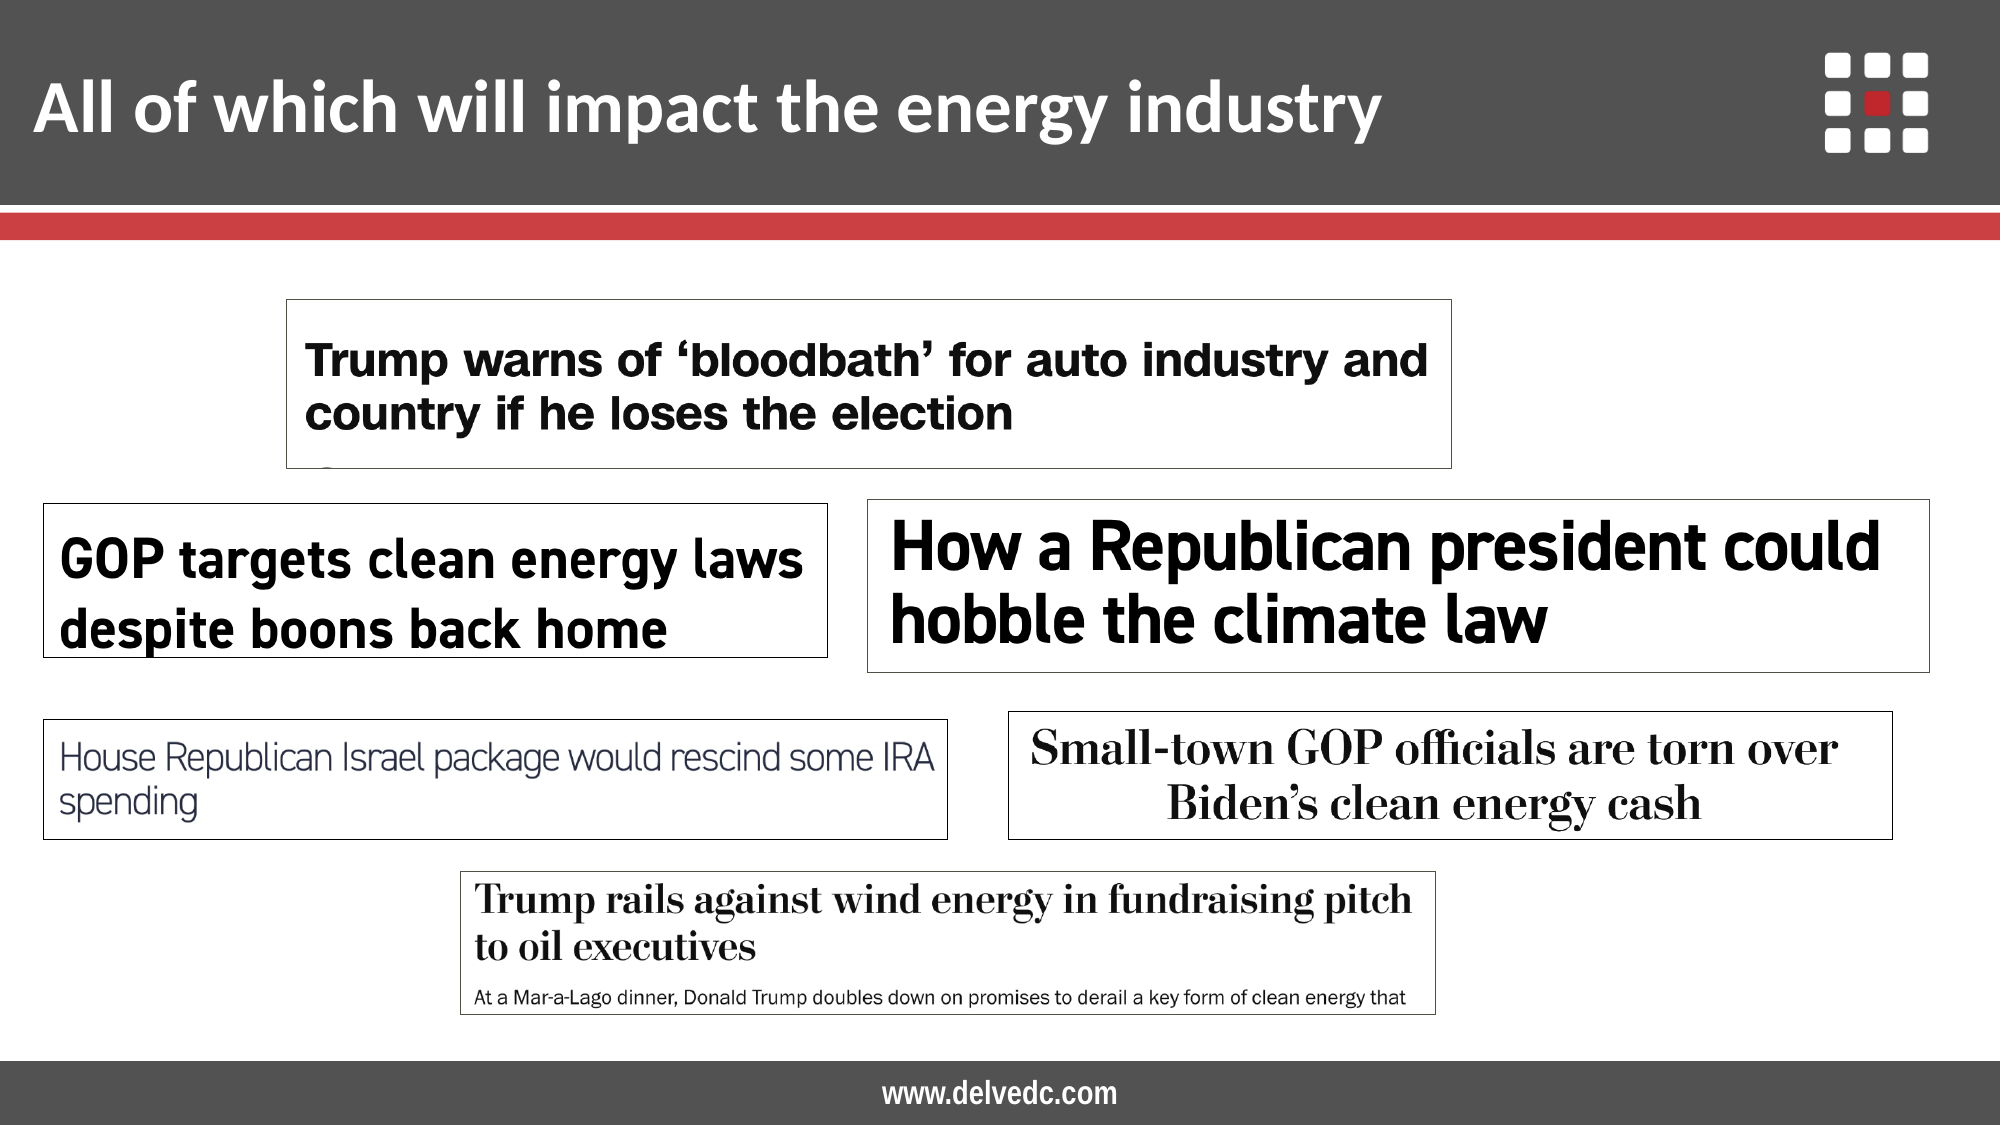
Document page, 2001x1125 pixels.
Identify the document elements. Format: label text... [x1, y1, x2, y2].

text_box [1163, 1060, 2000, 1125]
text_box [0, 1060, 837, 1125]
picture [867, 499, 1930, 673]
picture [43, 503, 828, 658]
text_box [0, 0, 2000, 206]
picture [1824, 52, 1930, 153]
picture [1008, 711, 1893, 840]
picture [460, 871, 1436, 1015]
text_box All of which will impact the energy industry [19, 49, 1825, 155]
picture [43, 719, 948, 840]
picture [286, 299, 1451, 468]
text_box [0, 212, 2000, 241]
text_box www.delvedc.com [837, 1056, 1163, 1125]
